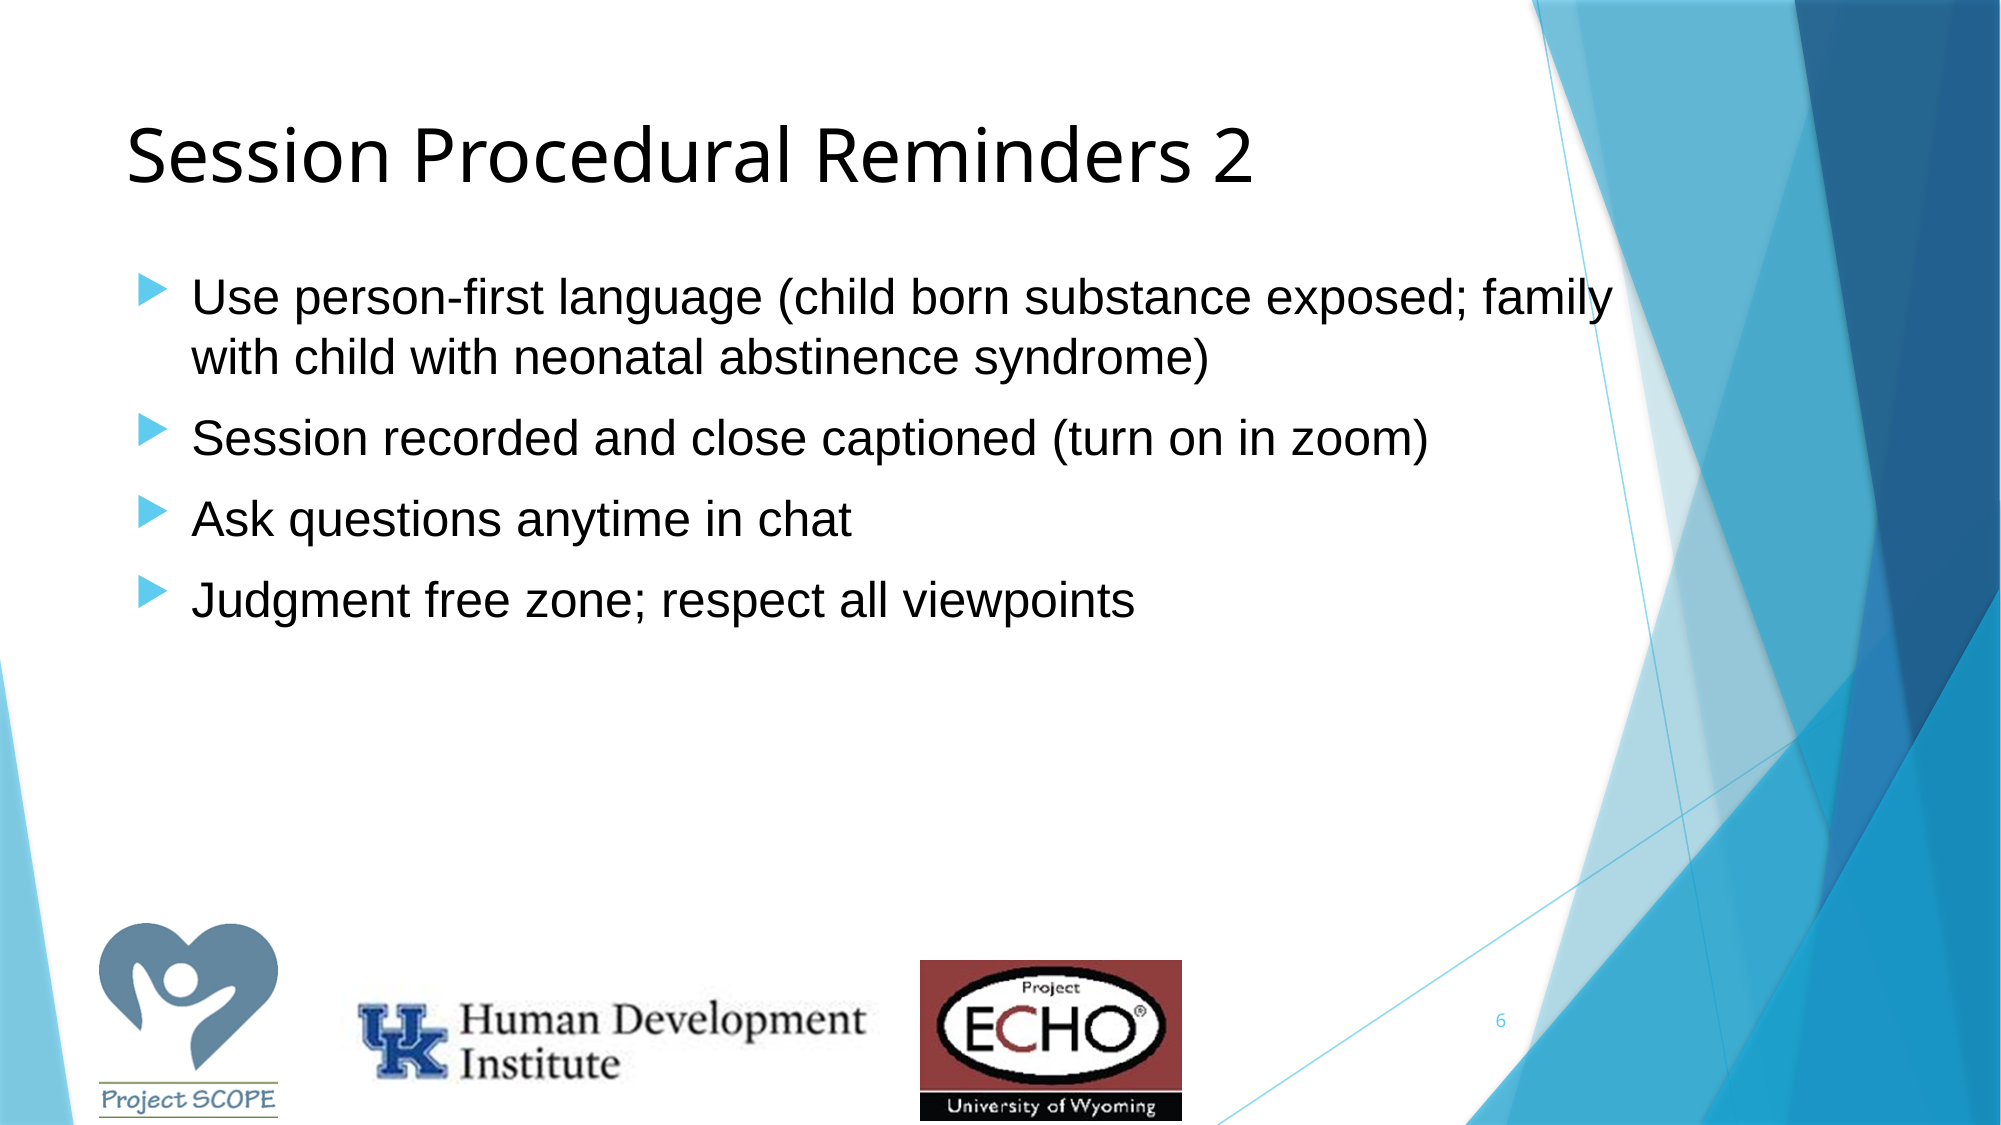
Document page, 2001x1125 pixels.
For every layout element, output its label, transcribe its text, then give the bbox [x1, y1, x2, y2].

slide_number 6 [1409, 991, 1522, 1051]
picture [920, 960, 1182, 1121]
title Session Procedural Reminders 2 [111, 99, 1522, 317]
picture [99, 923, 278, 1118]
picture [340, 984, 902, 1100]
list Use person-first language (child born substance exposed; family with child with neonatal abstinence syndrome) Session recorded and close captioned (turn on in zoom) Ask questions anytime in chat Judgment free zone; respect all viewpoints [119, 166, 1713, 746]
